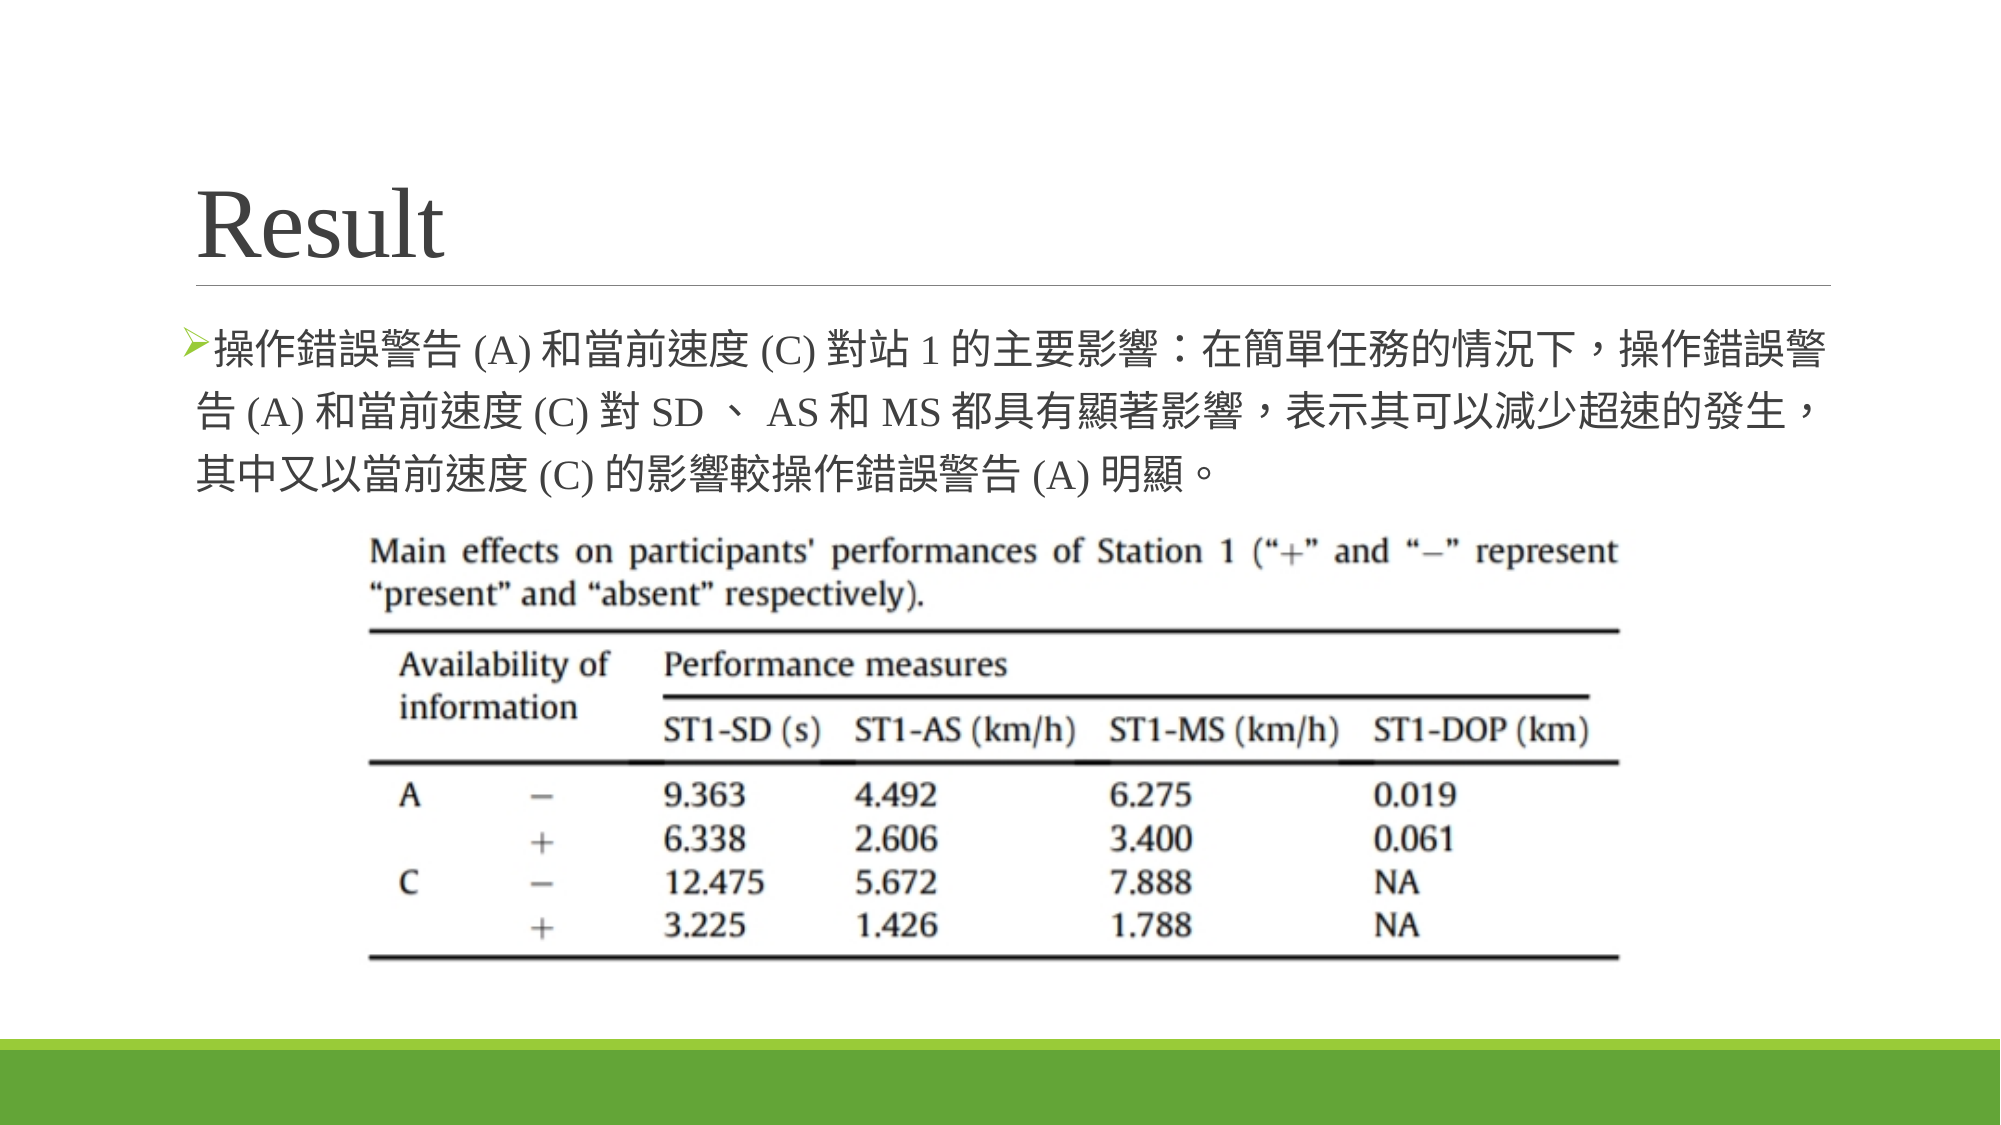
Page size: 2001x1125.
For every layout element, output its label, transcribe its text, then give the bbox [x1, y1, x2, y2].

list 操作錯誤警告(A)和當前速度(C)對站1的主要影響：在簡單任務的情況下，操作錯誤警告(A)和當前速度(C)對SD、AS和MS都具有顯著影響，表示其可以減少超速的發生，其中又以當前速度(C)的影響較操作錯誤警告(A)明顯。 [180, 302, 1830, 963]
picture [358, 529, 1642, 982]
title Result [180, 47, 1830, 285]
